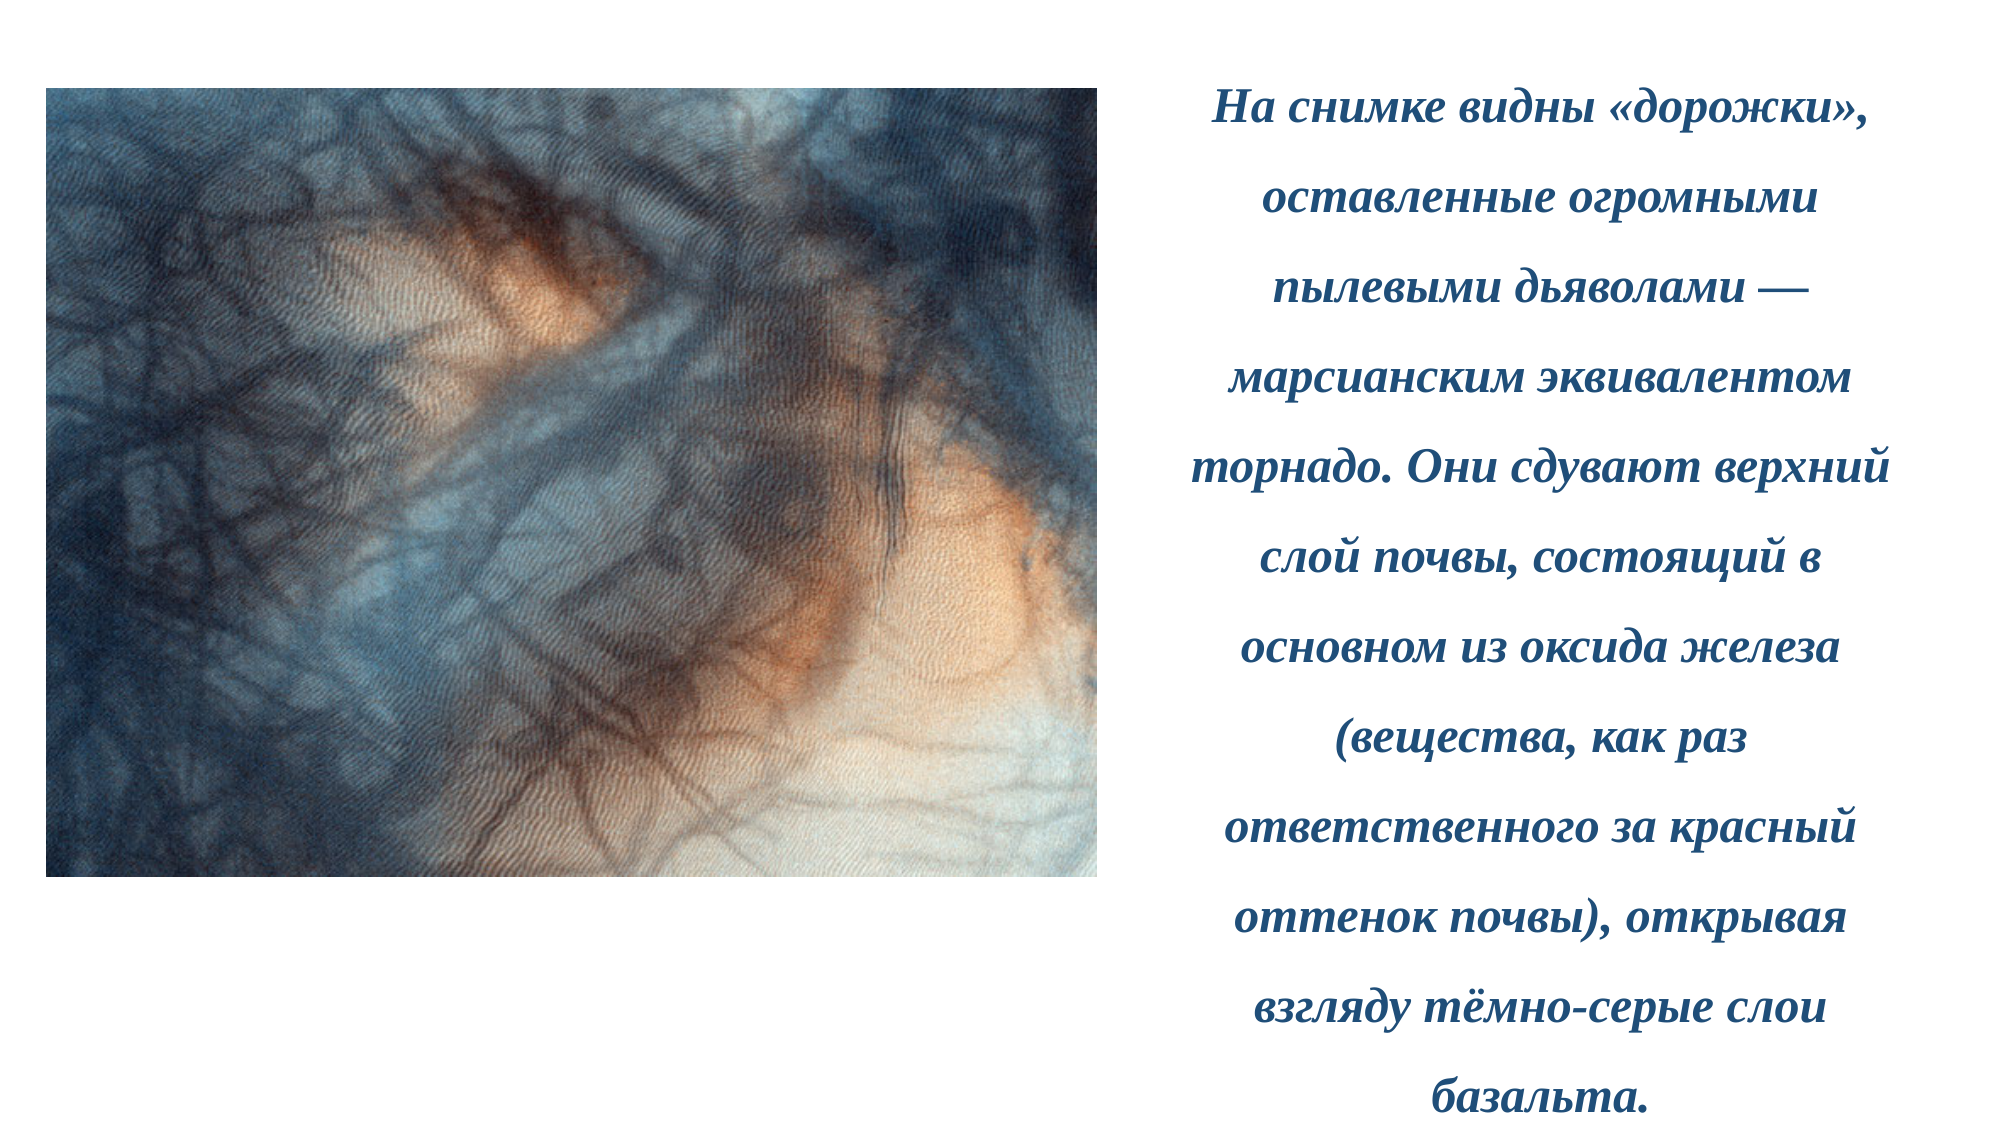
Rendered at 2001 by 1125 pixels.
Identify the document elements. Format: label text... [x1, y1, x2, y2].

text_box На снимке видны «дорожки», оставленные огромными пылевыми дьяволами — марсианским эквивалентом торнадо. Они сдувают верхний слой почвы, состоящий в основном из оксида железа (вещества, как раз ответственного за красный оттенок почвы), открывая взгляду тёмно-серые слои базальта. [1160, 35, 1922, 1125]
picture [46, 88, 1097, 877]
